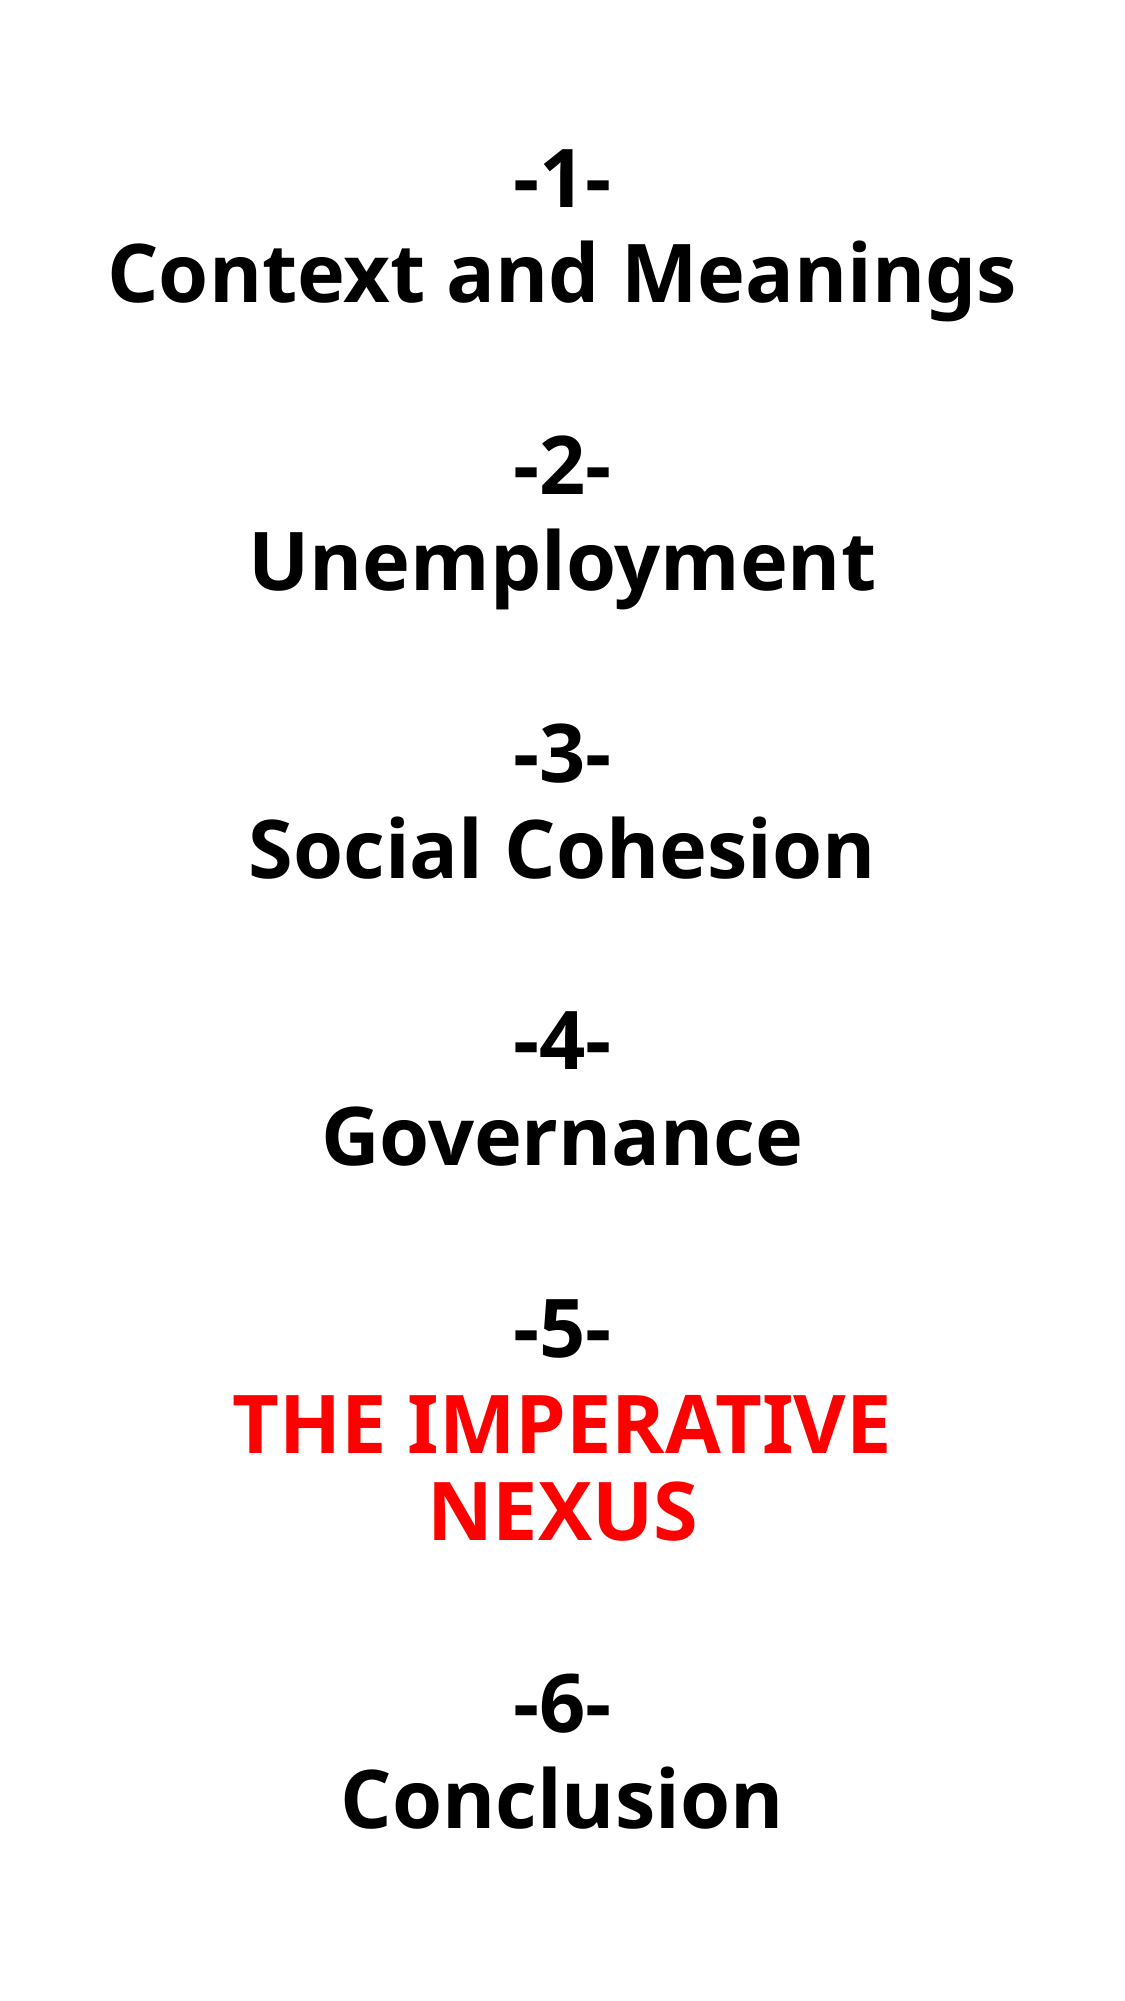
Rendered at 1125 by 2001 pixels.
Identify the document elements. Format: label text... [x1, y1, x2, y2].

list -1- Context and Meanings -2- Unemployment -3- Social Cohesion -4- Governance -5- THE IMPERATIVE NEXUS -6- Conclusion [77, 129, 1048, 1910]
